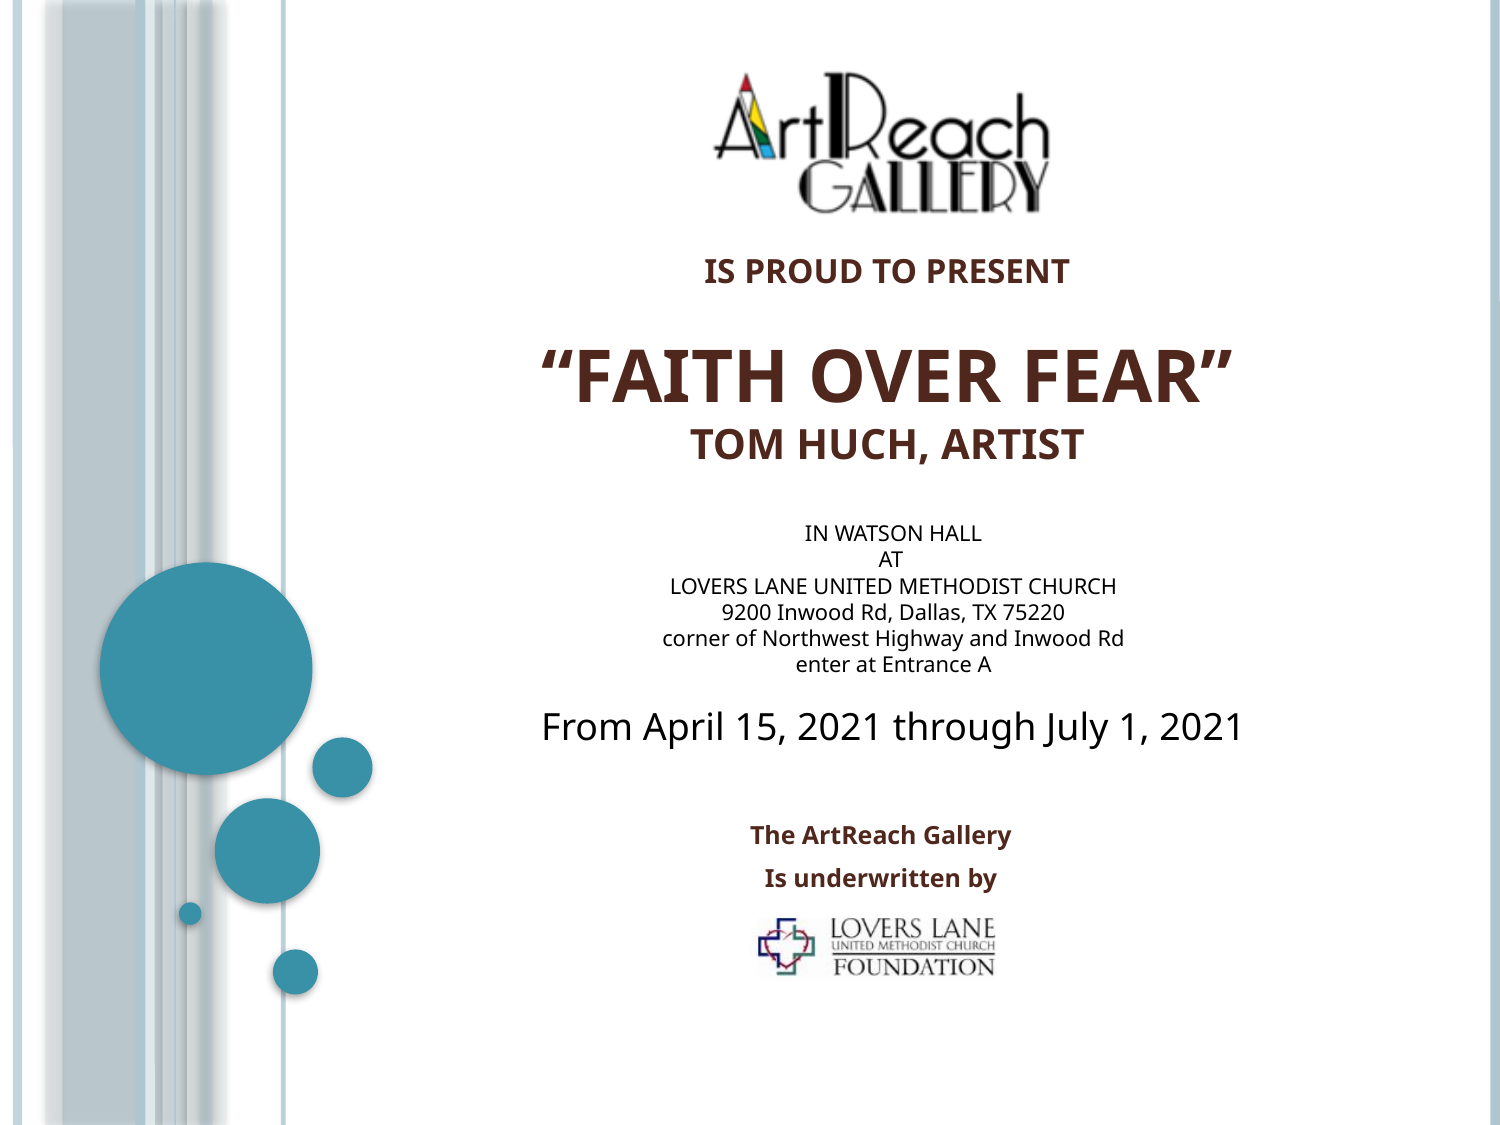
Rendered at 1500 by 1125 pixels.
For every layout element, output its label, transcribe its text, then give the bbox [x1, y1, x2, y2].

picture [749, 899, 1013, 984]
text_box IN WATSON HALL AT LOVERS LANE UNITED METHODIST CHURCH 9200 Inwood Rd, Dallas, TX 75220 corner of Northwest Highway and Inwood Rd enter at Entrance A From April 15, 2021 through July 1, 2021 [462, 512, 1325, 756]
subtitle The ArtReach Gallery Is underwritten by [474, 812, 1288, 1038]
title Is Proud to Present “Faith Over Fear” Tom Huch, Artist [387, 237, 1388, 475]
picture [707, 68, 1055, 220]
